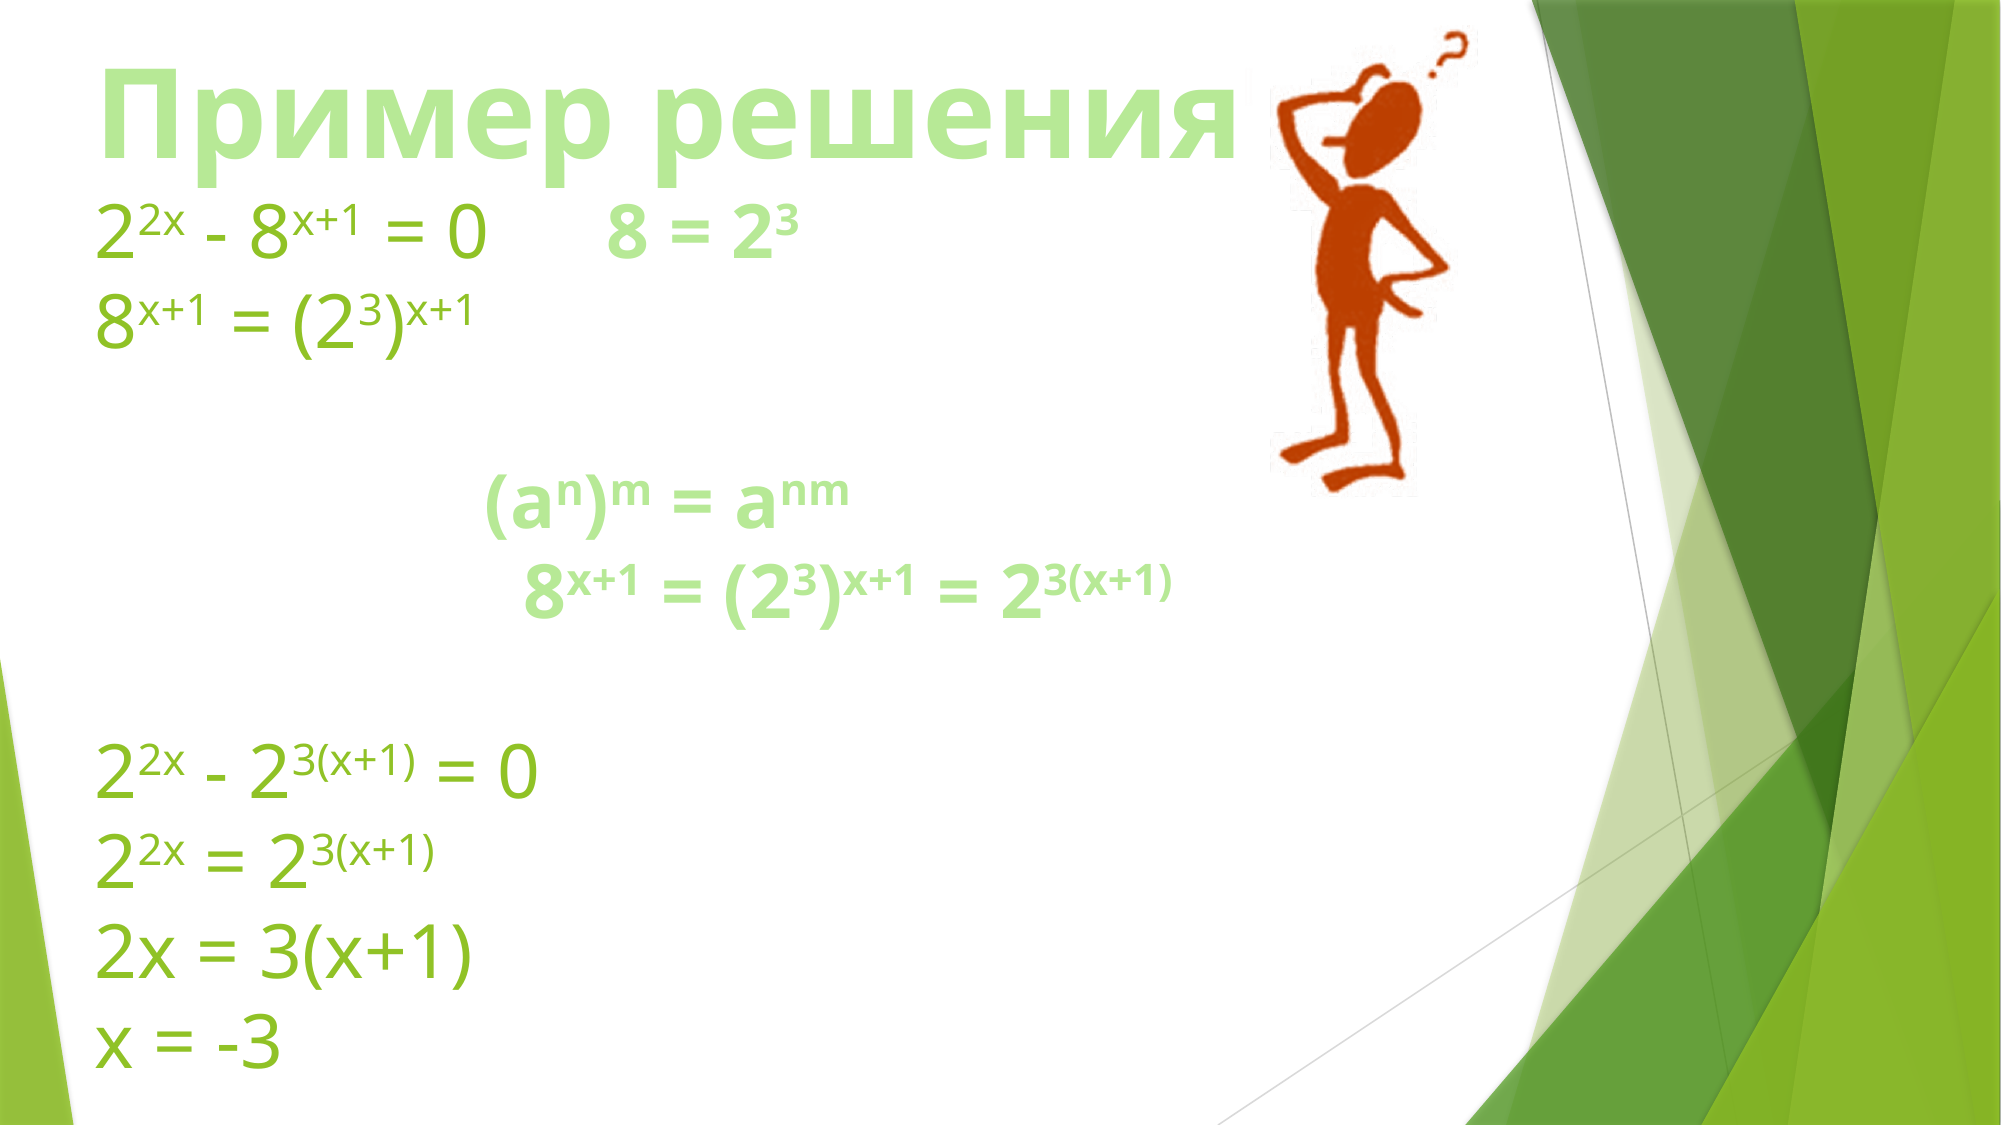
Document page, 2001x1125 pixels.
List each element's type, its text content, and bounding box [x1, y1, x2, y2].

text_box Пример решения 22х - 8х+1 = 0 8 = 23 8х+1 = (23)х+1 (аn)m = anm 8х+1 = (23)х+1 = 23(х+1) 22х - 23(х+1) = 0 22х = 23(х+1) 2х = 3(х+1) х = -3 [79, 25, 1833, 1091]
picture [1233, 25, 1482, 511]
